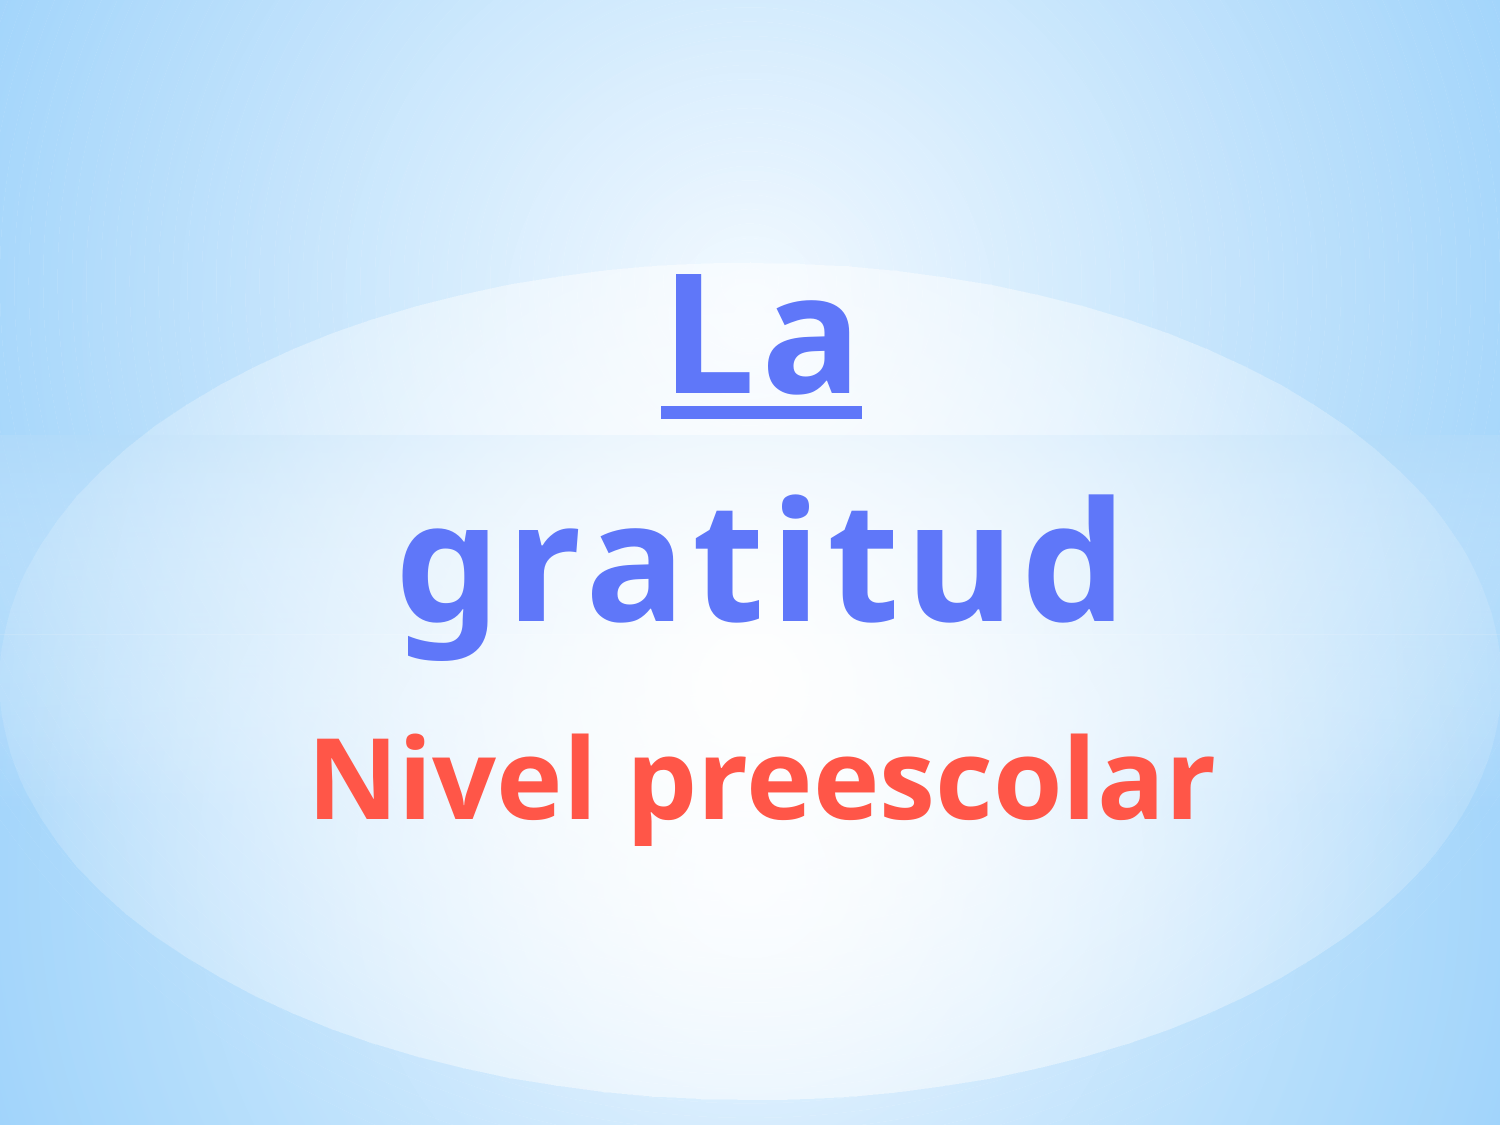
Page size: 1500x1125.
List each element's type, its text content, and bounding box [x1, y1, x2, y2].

text_box Nivel preescolar [159, 699, 1365, 850]
text_box La gratitud [289, 219, 1235, 662]
